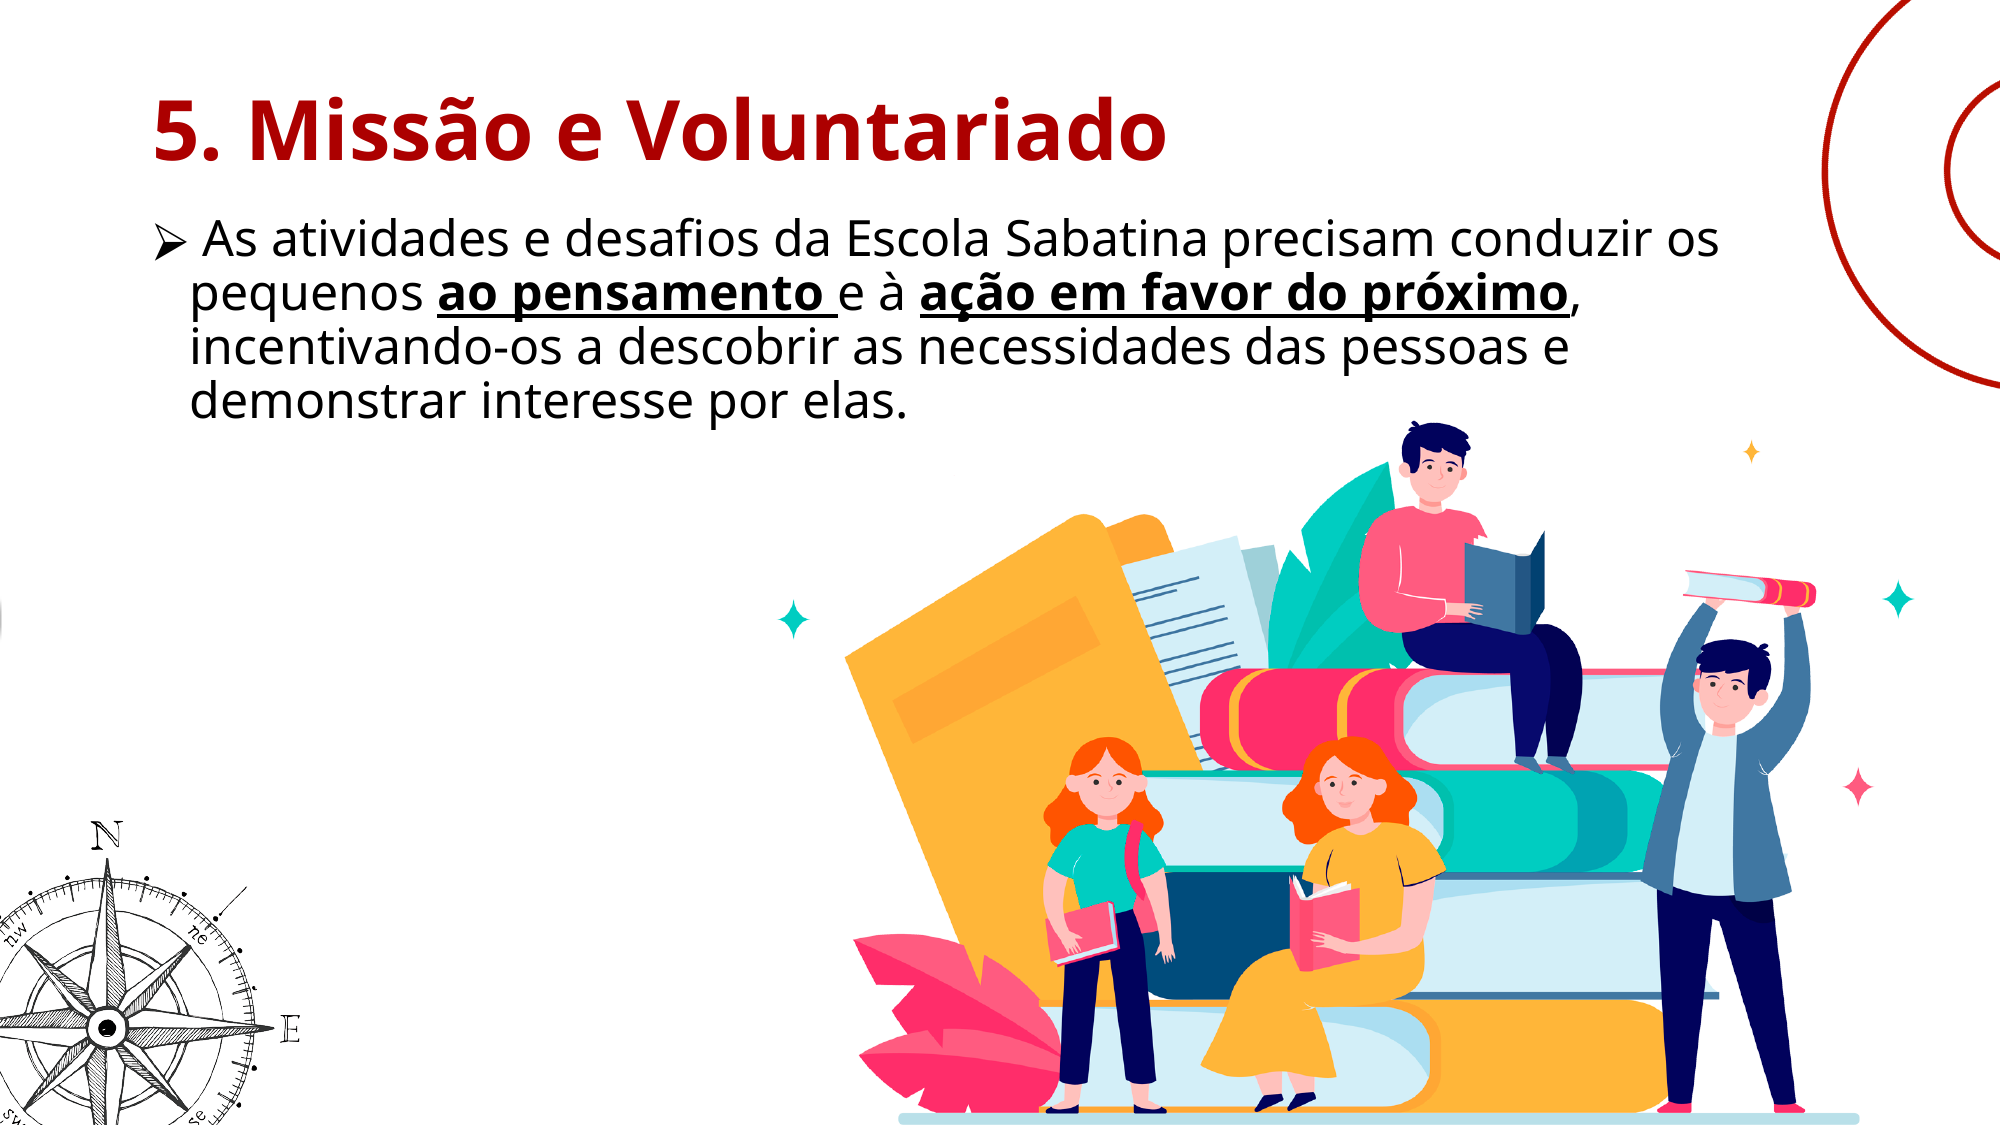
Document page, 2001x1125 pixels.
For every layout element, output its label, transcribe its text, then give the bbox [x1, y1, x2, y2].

picture [775, 0, 2000, 1125]
list As atividades e desafios da Escola Sabatina precisam conduzir os pequenos ao pensamento e à ação em favor do próximo, incentivando-os a descobrir as necessidades das pessoas e demonstrar interesse por elas. [482, 205, 1704, 395]
picture [0, 205, 482, 1125]
title 5. Missão e Voluntariado [137, 59, 1704, 205]
